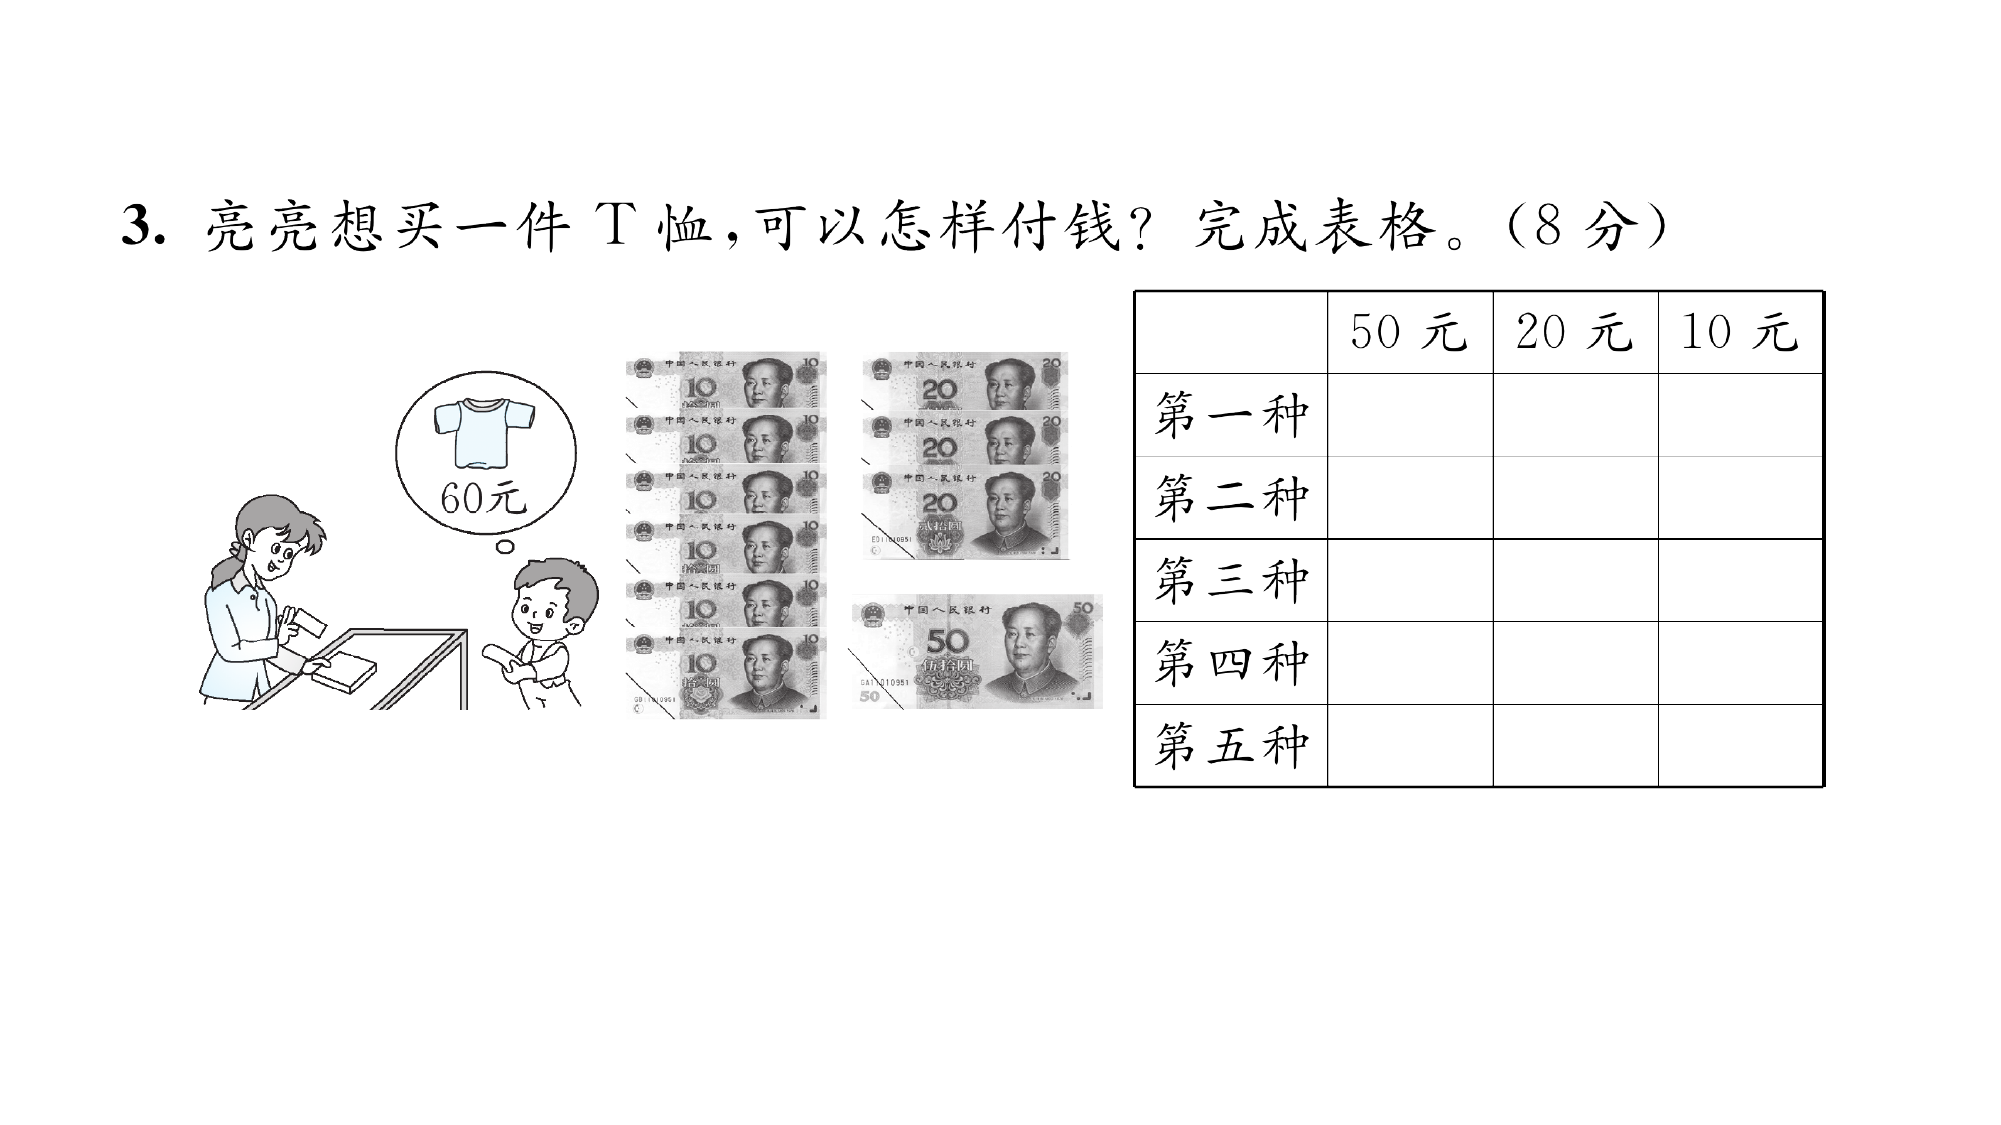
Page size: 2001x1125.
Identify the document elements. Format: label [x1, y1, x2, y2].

picture [118, 177, 2000, 798]
